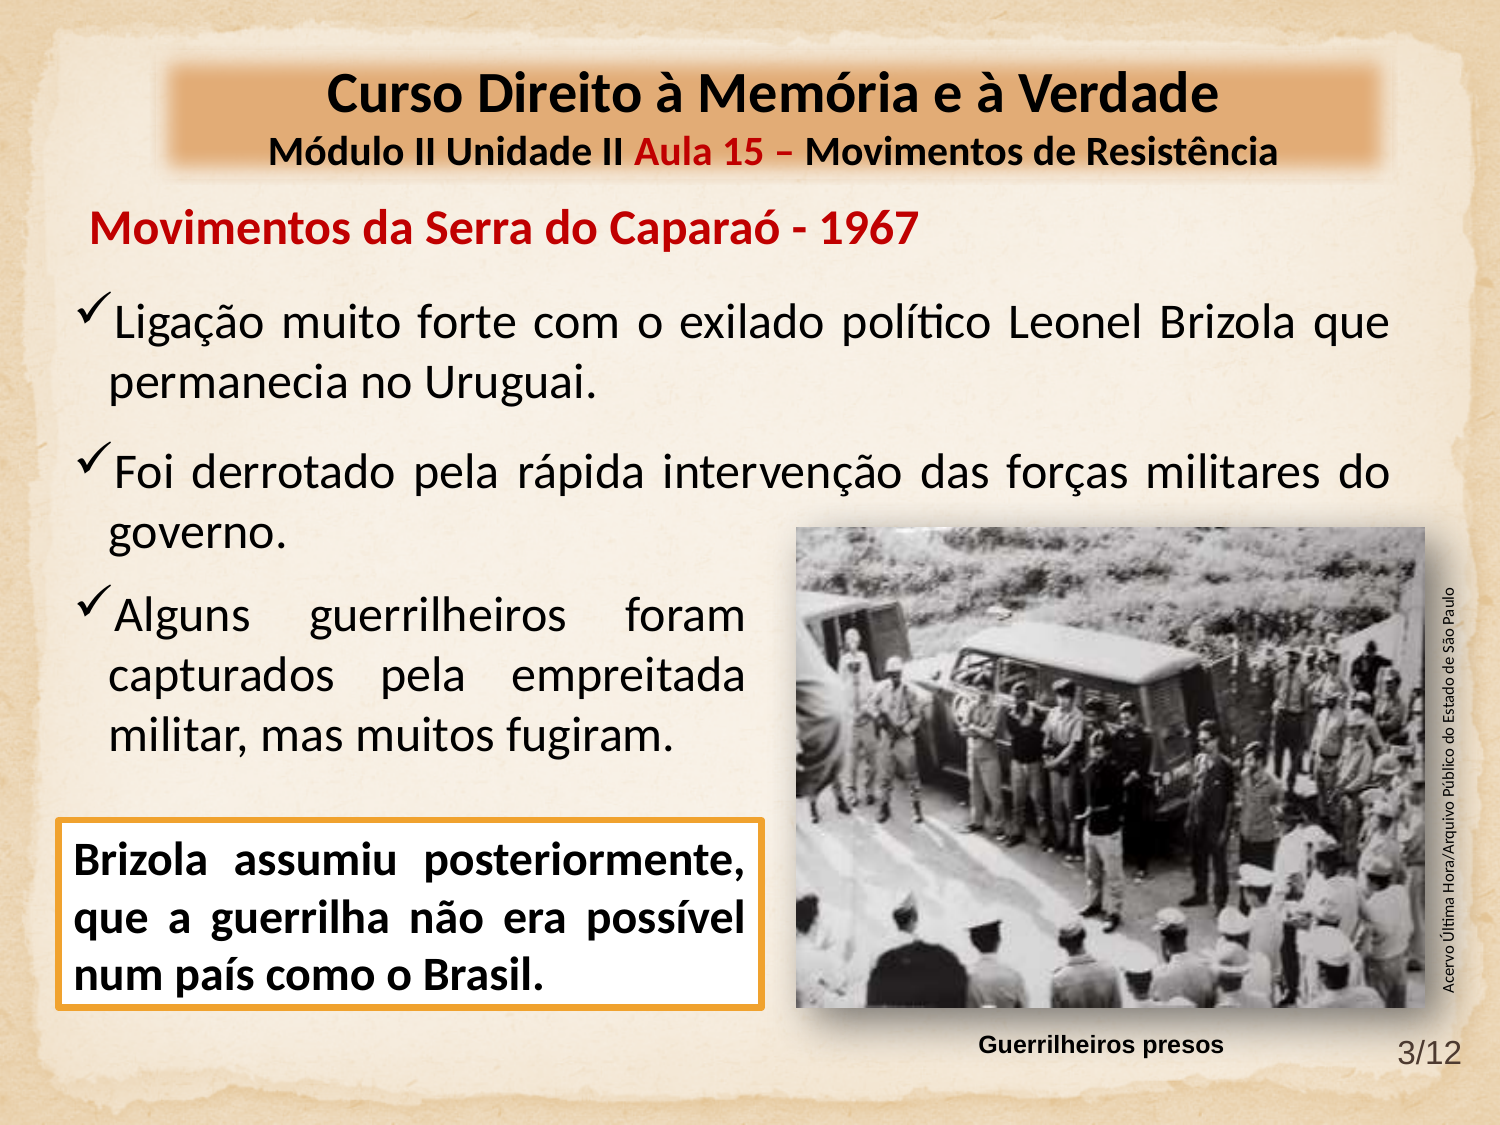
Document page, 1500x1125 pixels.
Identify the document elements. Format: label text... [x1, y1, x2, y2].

slide_number 3/12 [1379, 1014, 1480, 1089]
text_box Movimentos da Serra do Caparaó - 1967 [74, 187, 935, 263]
text_box Alguns guerrilheiros foram capturados pela empreitada militar, mas muitos fugiram. [58, 574, 762, 769]
picture [796, 527, 1426, 1008]
text_box Curso Direito à Memória e à Verdade Módulo II Unidade II Aula 15 – Movimentos de Resistência [182, 78, 1366, 153]
text_box Acervo Última Hora/Arquivo Público do Estado de São Paulo [1431, 550, 1465, 1008]
text_box Guerrilheiros presos [925, 1020, 1278, 1066]
text_box Brizola assumiu posteriormente, que a guerrilha não era possível num país como o Brasil. [55, 817, 765, 1011]
text_box Ligação muito forte com o exilado político Leonel Brizola que permanecia no Uruguai. Foi derrotado pela rápida intervenção das forças militares do governo. [58, 281, 1407, 566]
